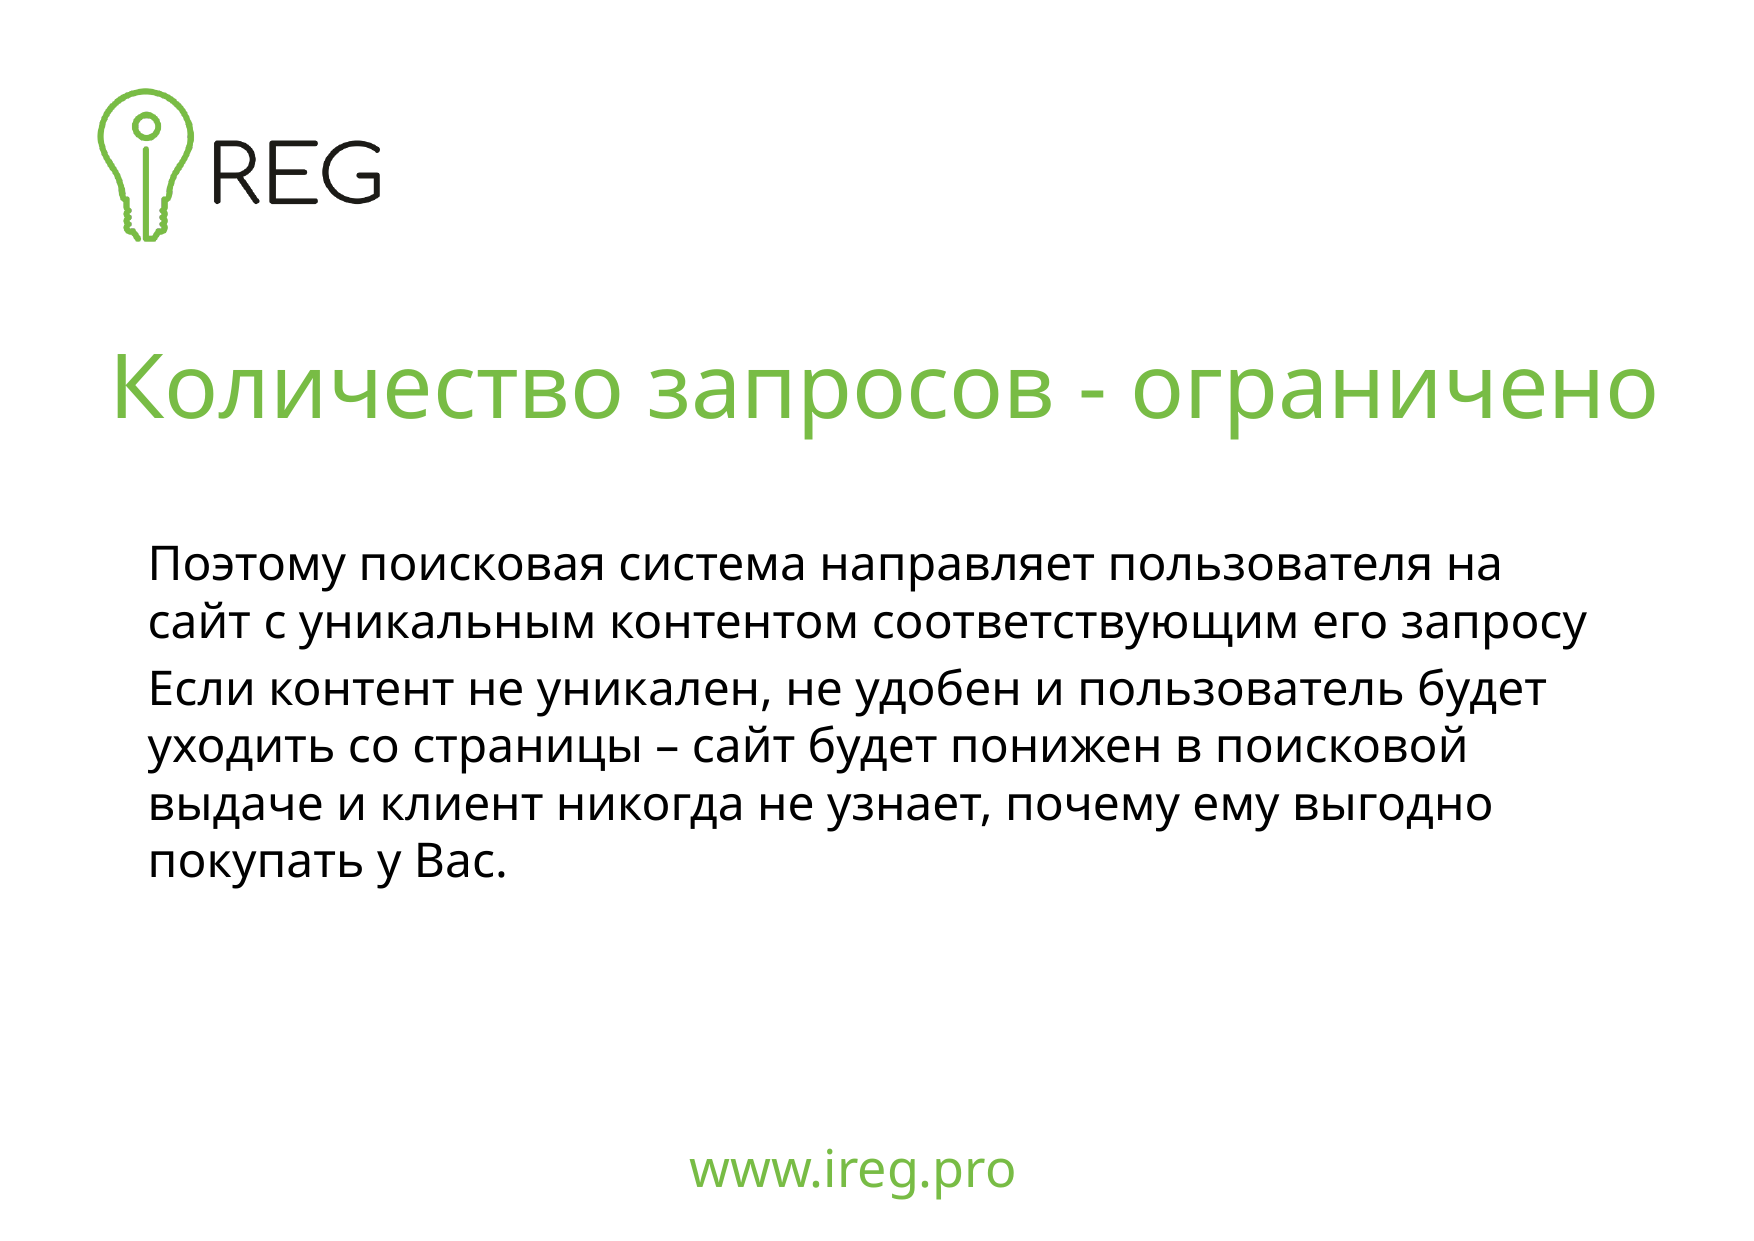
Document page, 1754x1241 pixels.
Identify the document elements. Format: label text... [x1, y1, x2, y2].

title Количество запросов - ограничено [76, 277, 1694, 489]
list Поэтому поисковая система направляет пользователя на сайт с уникальным контентом соответствующим его запросу Если контент не уникален, не удобен и пользователь будет уходить со страницы – сайт будет понижен в поисковой выдаче и клиент никогда не узнает, почему ему выгодно покупать у Вас. [132, 525, 1631, 1104]
picture [97, 88, 380, 243]
text_box www.ireg.pro [664, 1127, 1043, 1223]
